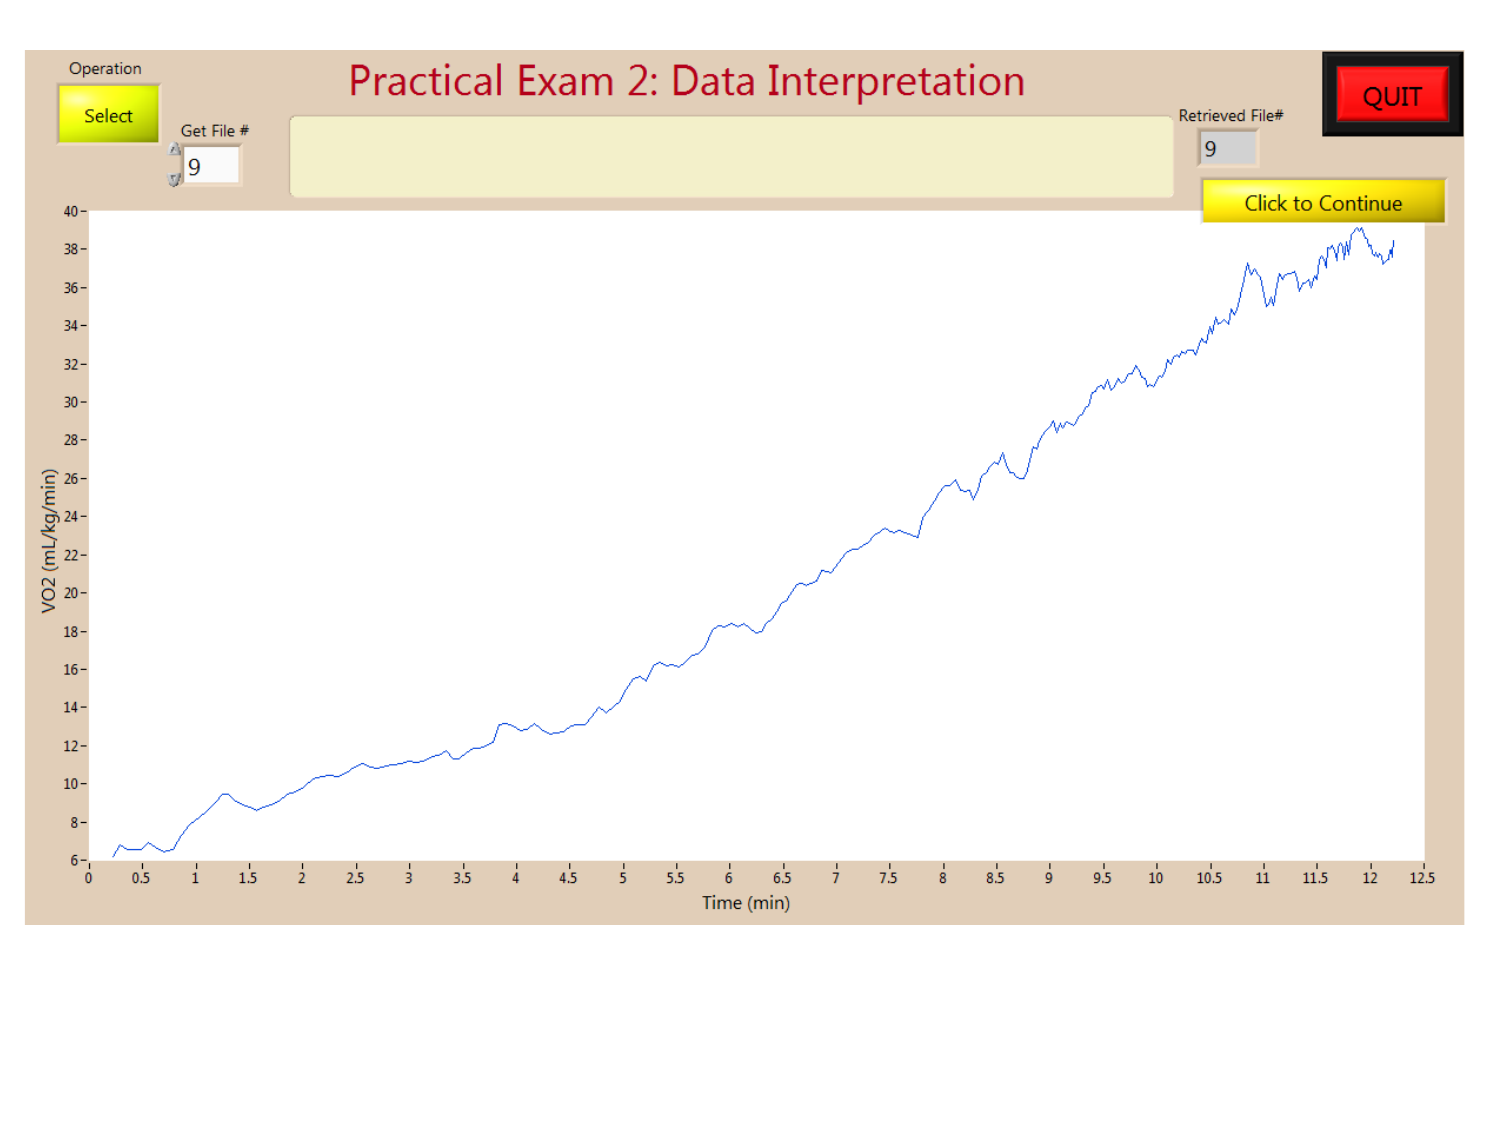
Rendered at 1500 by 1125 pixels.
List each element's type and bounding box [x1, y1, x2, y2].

picture [24, 49, 1465, 926]
